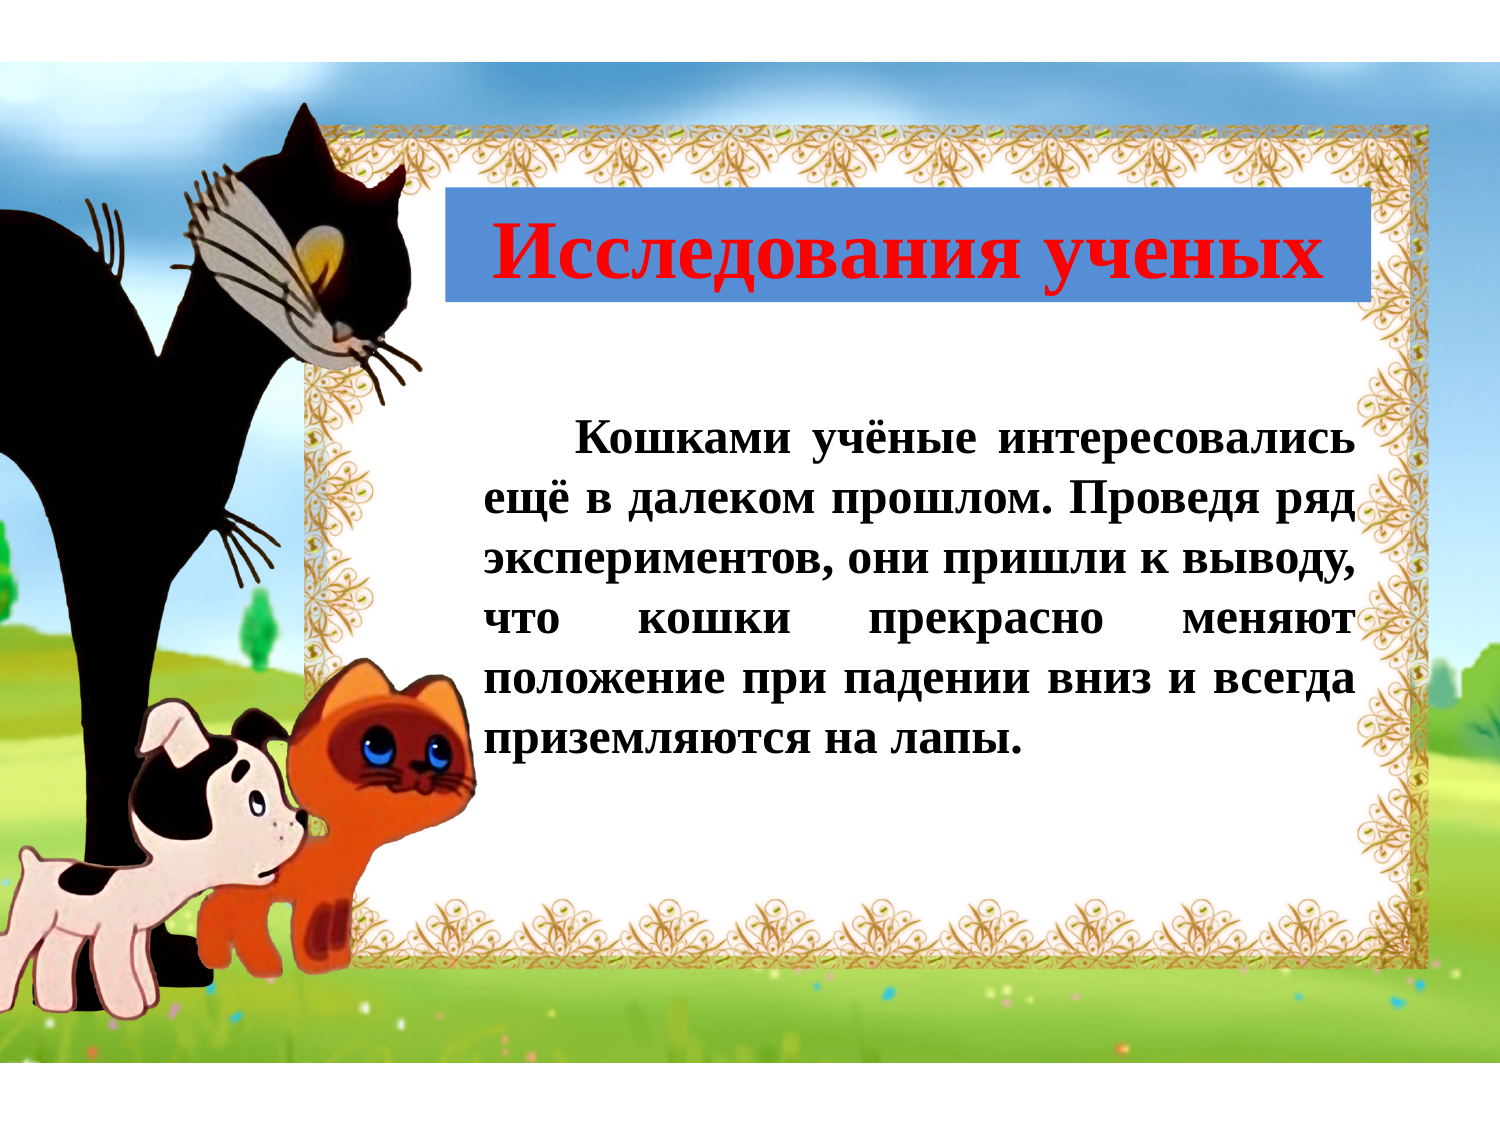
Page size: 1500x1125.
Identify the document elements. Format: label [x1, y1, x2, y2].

picture [0, 62, 1500, 1063]
